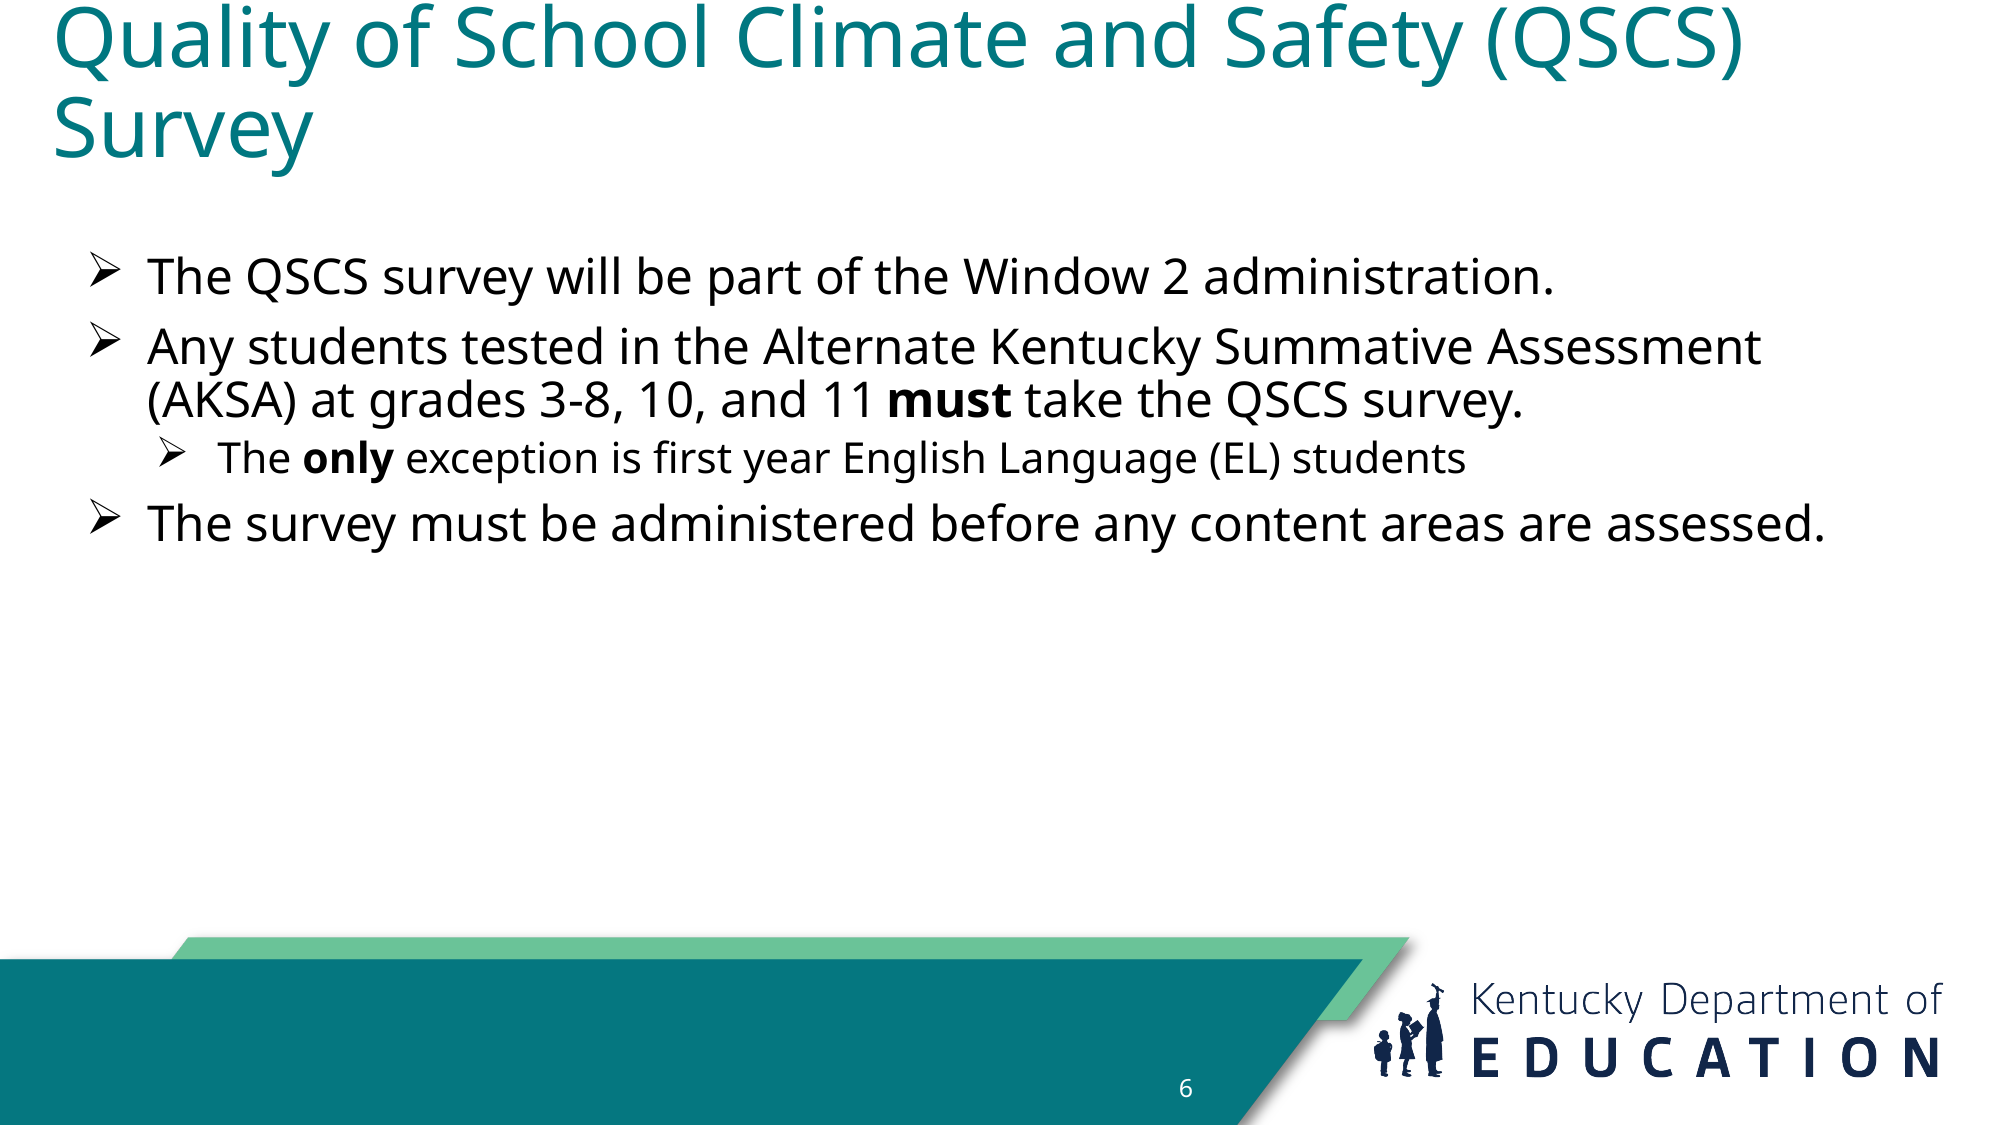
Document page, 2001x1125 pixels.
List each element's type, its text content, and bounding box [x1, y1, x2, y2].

picture [0, 0, 2001, 1125]
list The QSCS survey will be part of the Window 2 administration. Any students tested in the Alternate Kentucky Summative Assessment (AKSA) at grades 3-8, 10, and 11 must take the QSCS survey. The only exception is first year English Language (EL) students The survey must be administered before any content areas are assessed. [70, 244, 1864, 631]
title Quality of School Climate and Safety (QSCS) Survey [0, 0, 2000, 171]
